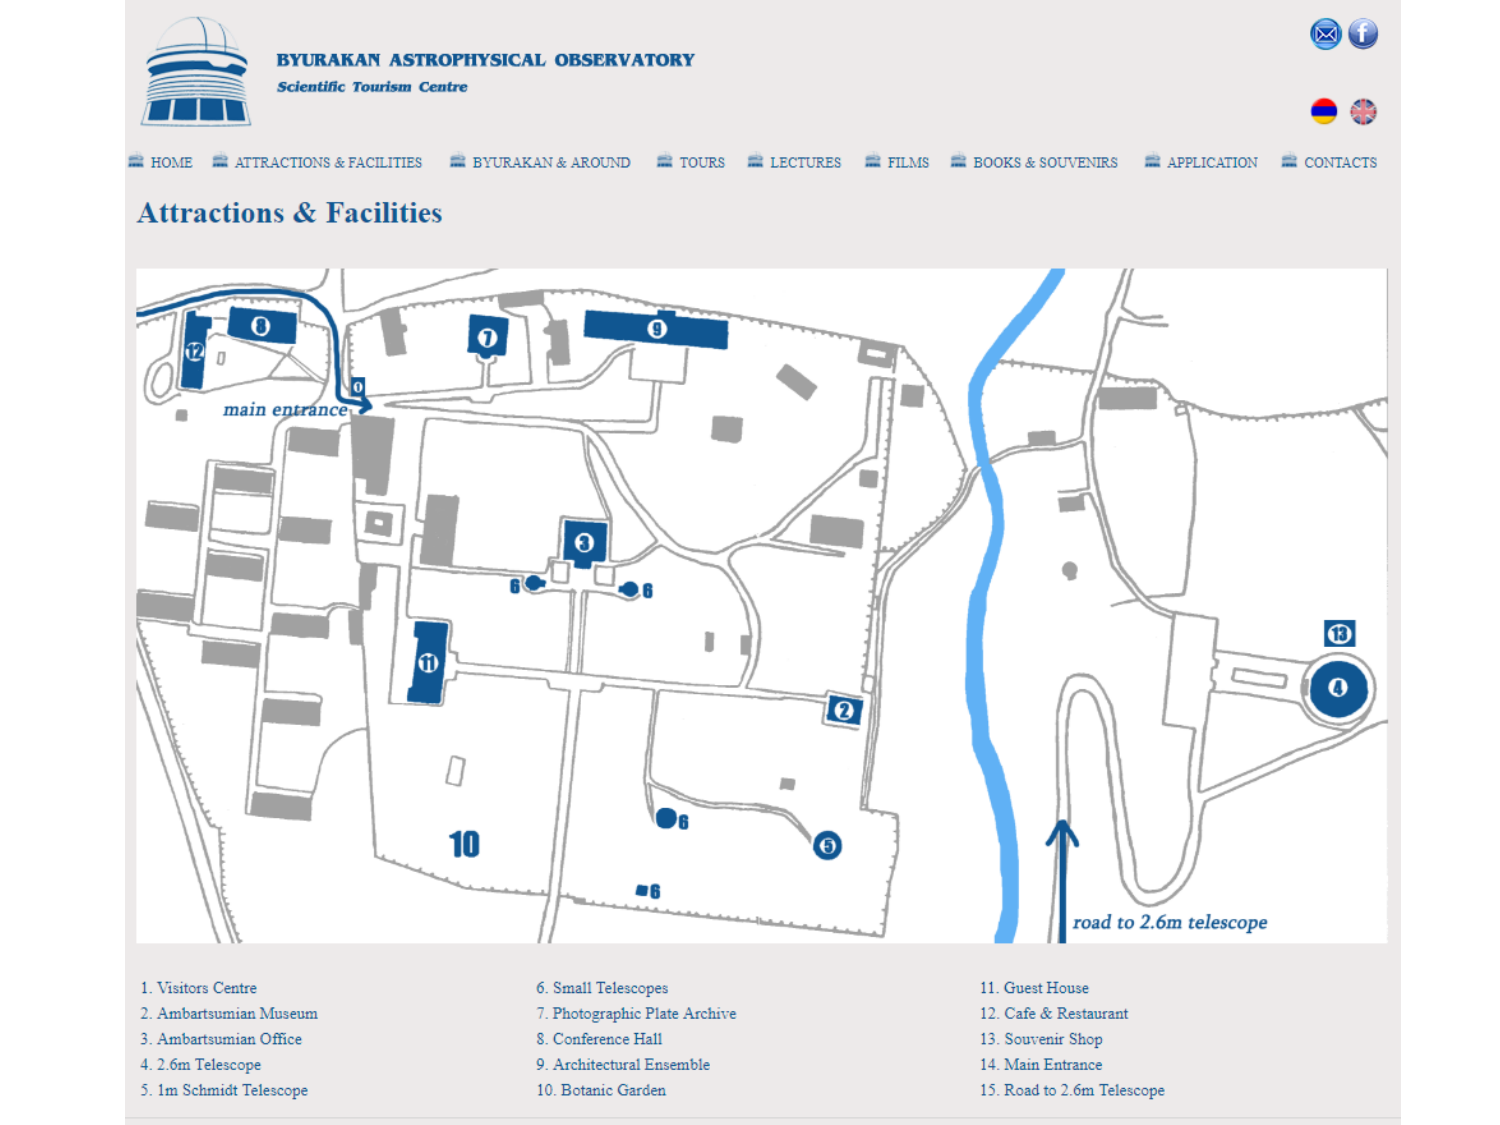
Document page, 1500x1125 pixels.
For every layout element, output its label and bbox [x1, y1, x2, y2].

list [124, 0, 1401, 1125]
